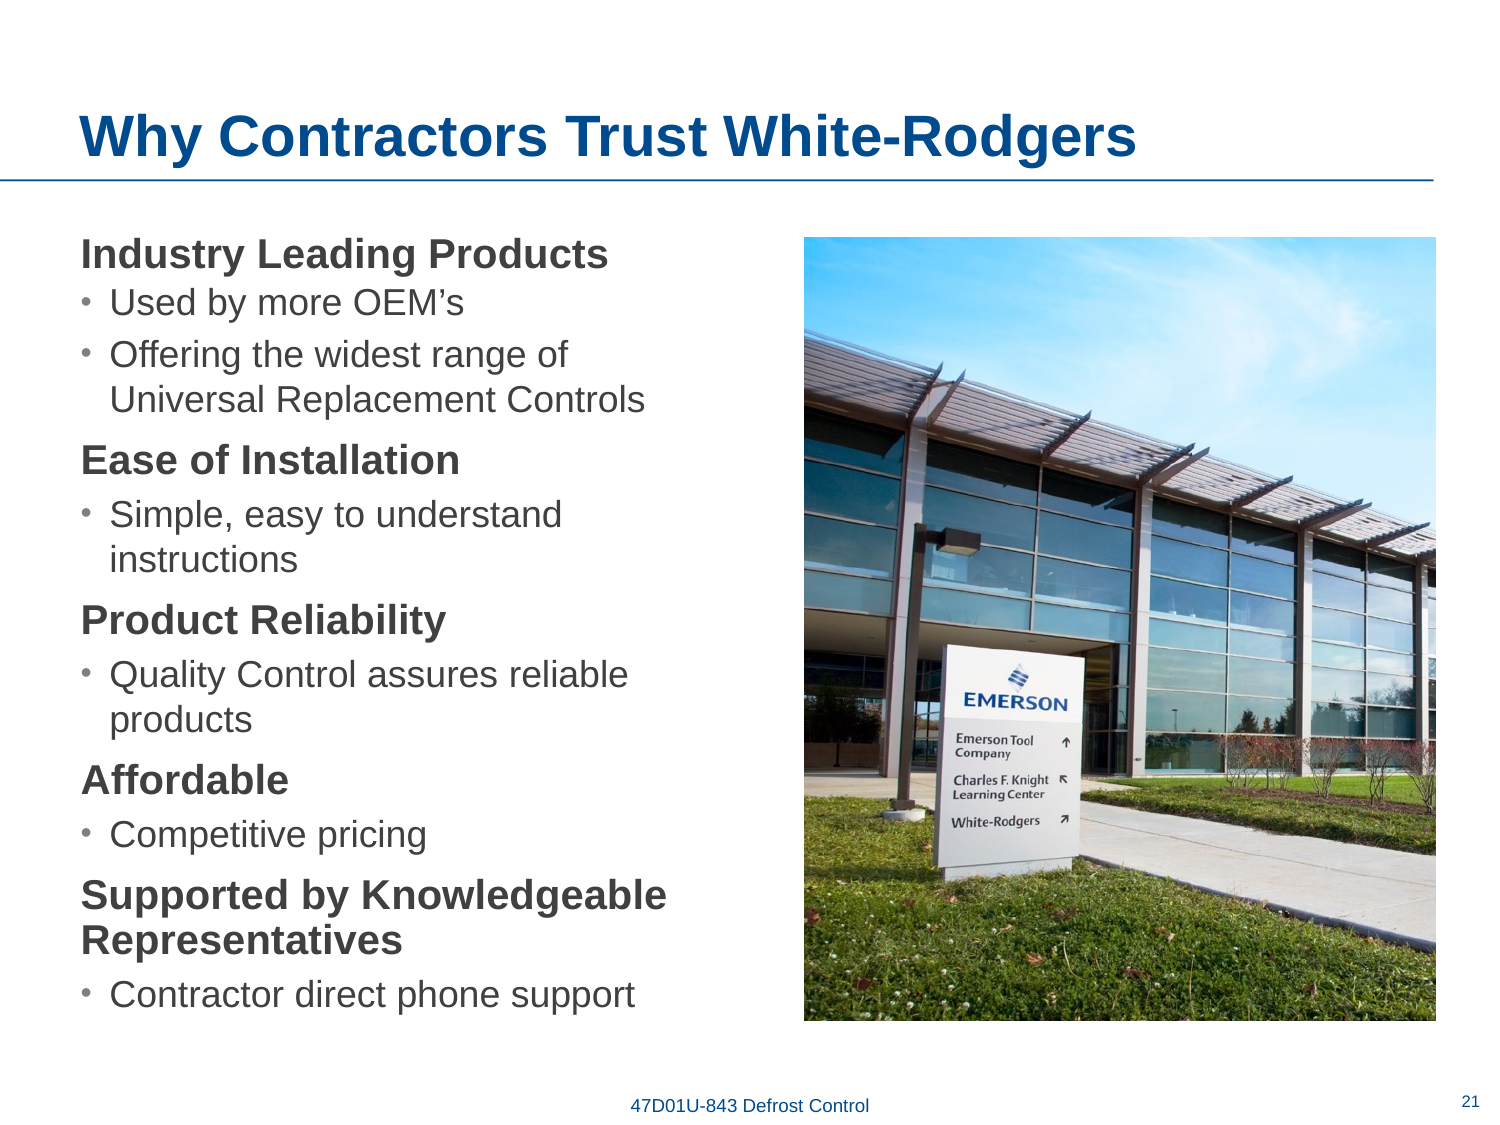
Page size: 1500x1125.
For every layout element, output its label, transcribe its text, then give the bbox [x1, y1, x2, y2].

picture [803, 237, 1436, 1021]
list Industry Leading Products Used by more OEM’s Offering the widest range of Universal Replacement Controls Ease of Installation Simple, easy to understand instructions Product Reliability Quality Control assures reliable products Affordable Competitive pricing Supported by Knowledgeable Representatives Contractor direct phone support [65, 216, 726, 1060]
title Why Contractors Trust White-Rodgers [64, 20, 1436, 177]
